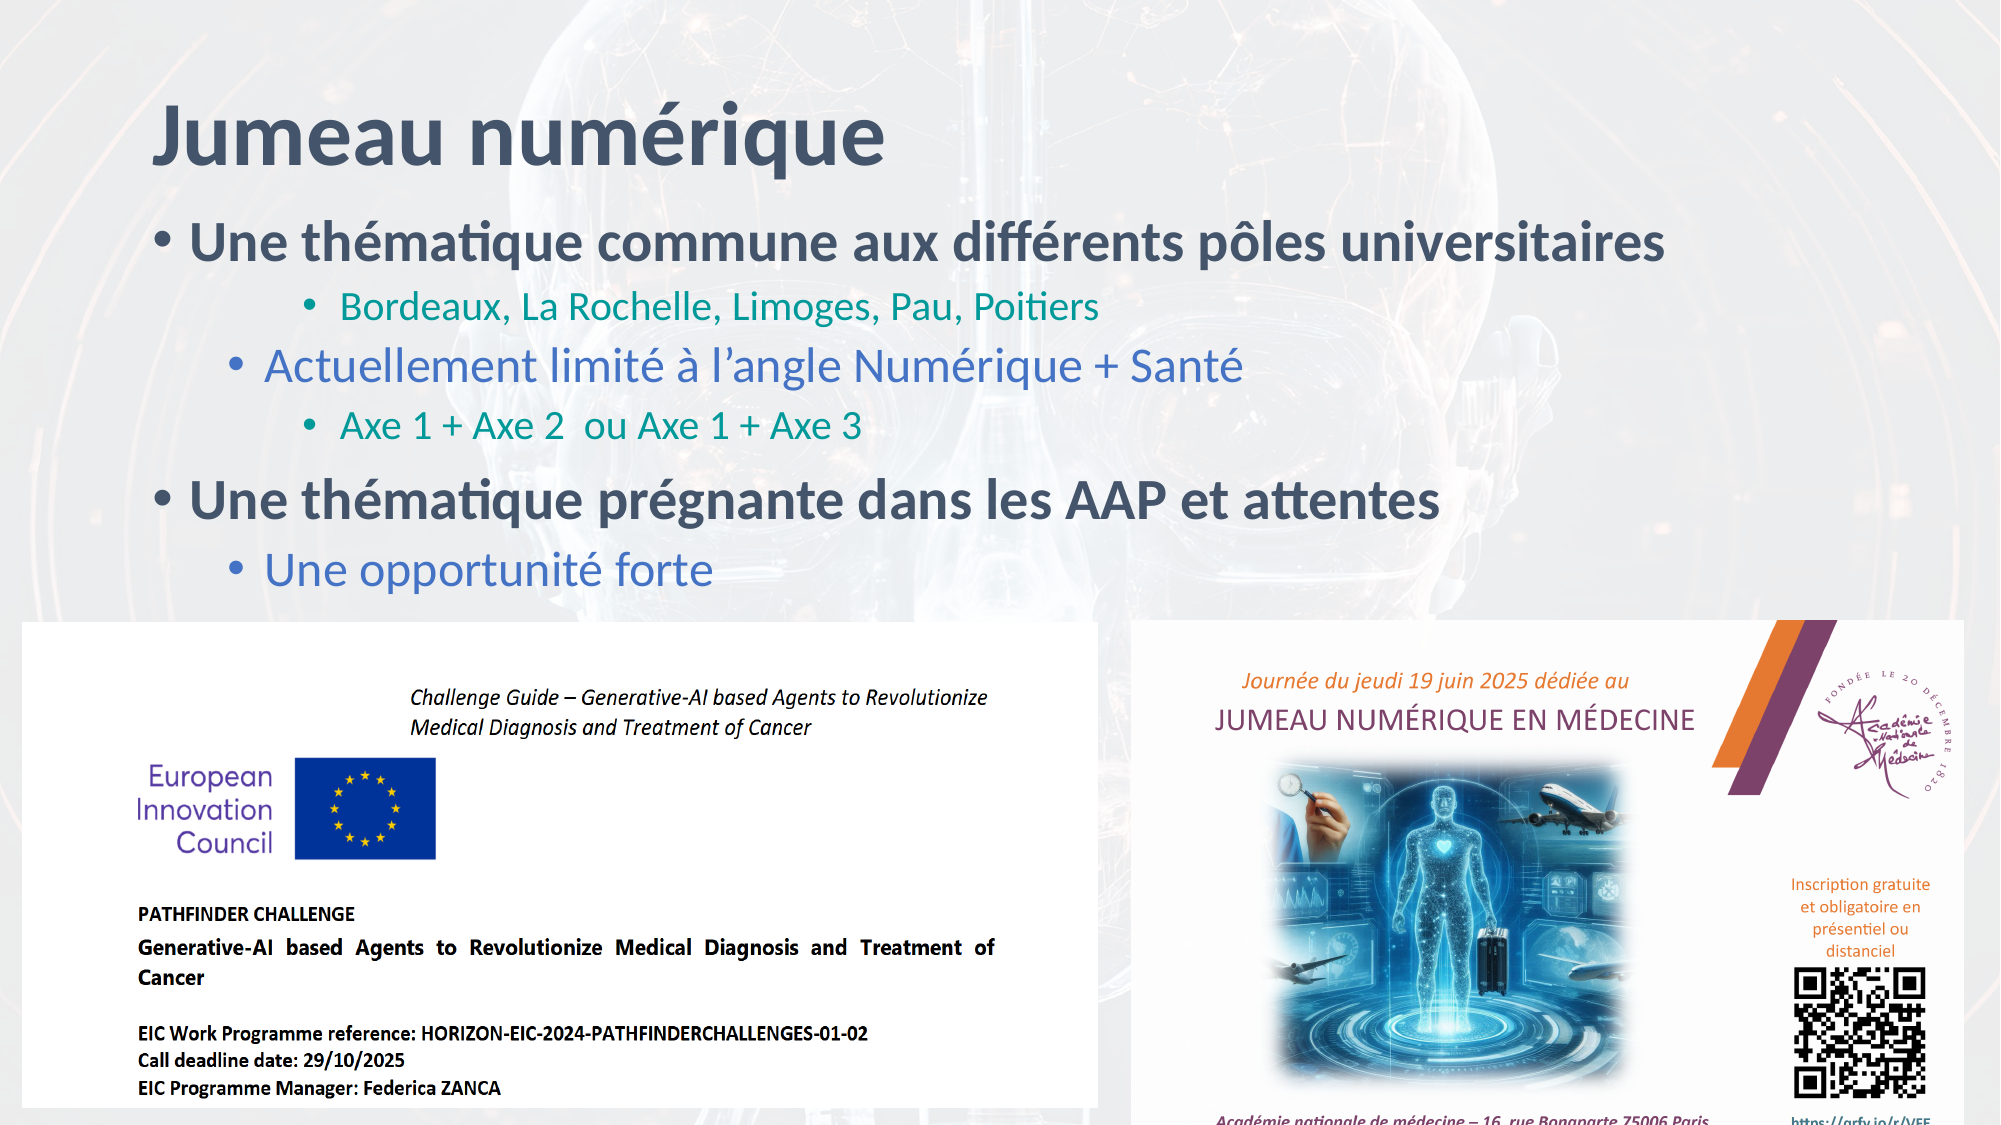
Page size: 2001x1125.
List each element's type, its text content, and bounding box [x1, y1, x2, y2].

list Une thématique commune aux différents pôles universitaires Bordeaux, La Rochelle, Limoges, Pau, Poitiers Actuellement limité à l’angle Numérique + Santé Axe 1 + Axe 2 ou Axe 1 + Axe 3 Une thématique prégnante dans les AAP et attentes Une opportunité forte [137, 203, 1863, 978]
title Jumeau numérique [137, 59, 1863, 203]
picture [1131, 620, 1964, 1125]
picture [22, 622, 1098, 1108]
